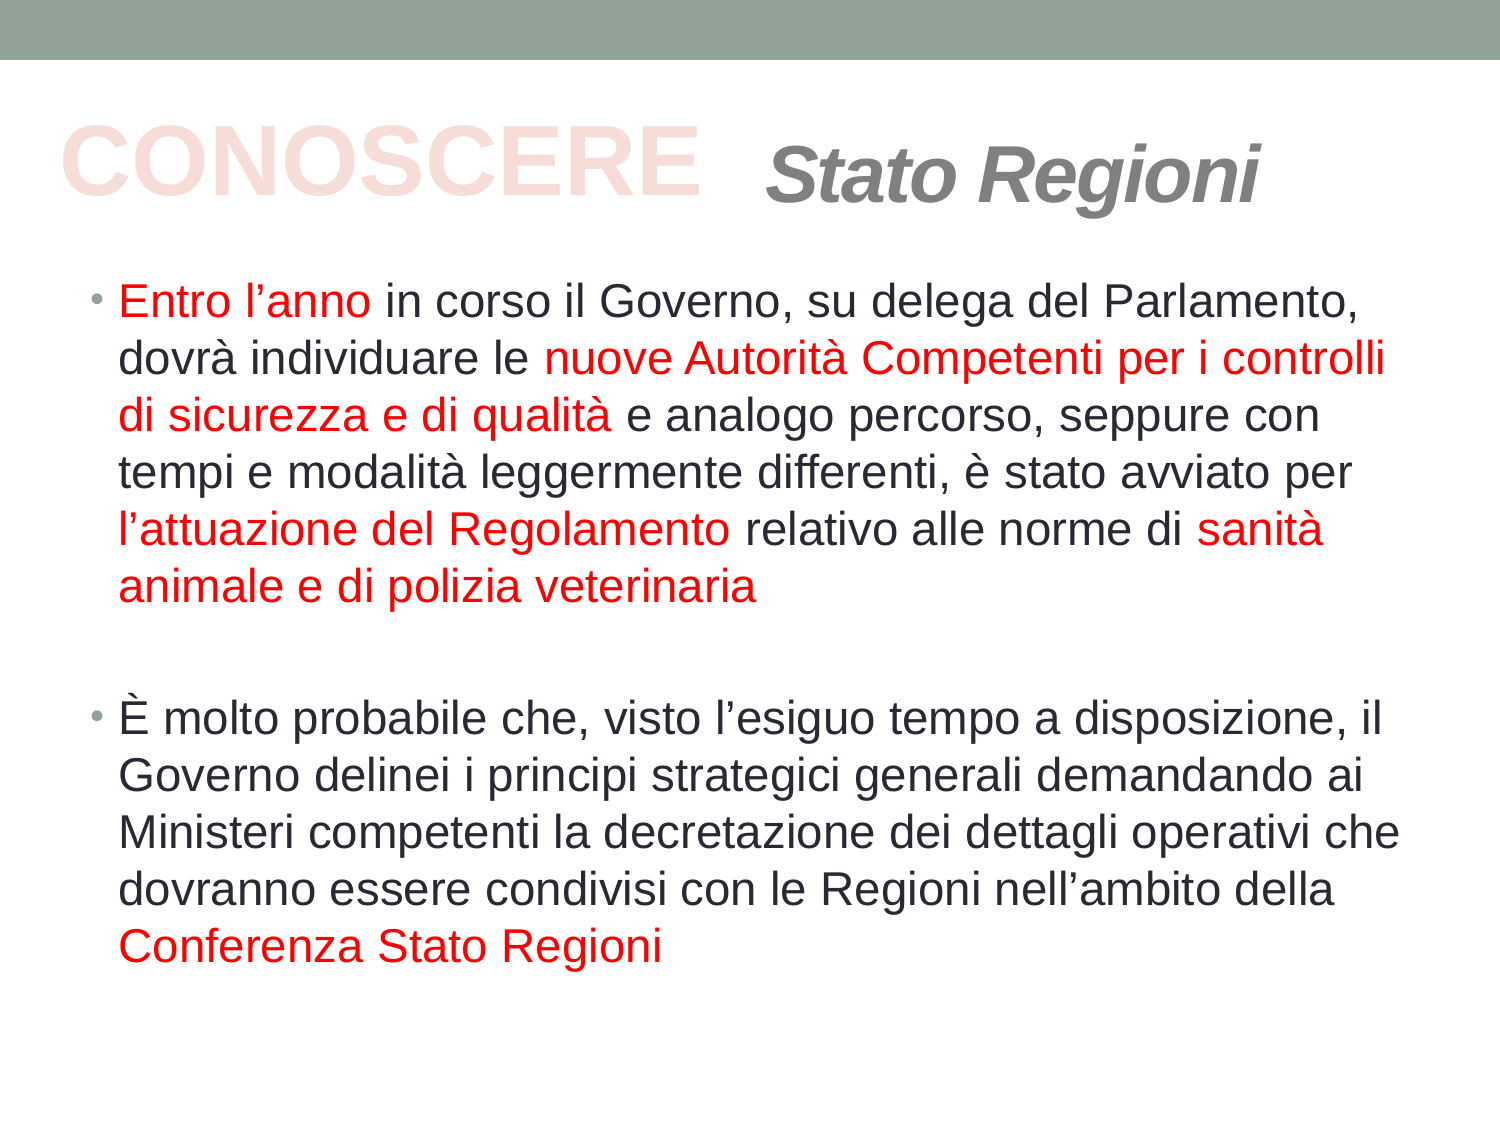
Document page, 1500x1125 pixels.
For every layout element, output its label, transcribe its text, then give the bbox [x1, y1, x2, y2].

text_box CONOSCERE [44, 87, 720, 223]
title Stato Regioni [750, 113, 1453, 227]
list Entro l’anno in corso il Governo, su delega del Parlamento, dovrà individuare le nuove Autorità Competenti per i controlli di sicurezza e di qualità e analogo percorso, seppure con tempi e modalità leggermente differenti, è stato avviato per l’attuazione del Regolamento relativo alle norme di sanità animale e di polizia veterinaria È molto probabile che, visto l’esiguo tempo a disposizione, il Governo delinei i principi strategici generali demandando ai Ministeri competenti la decretazione dei dettagli operativi che dovranno essere condivisi con le Regioni nell’ambito della Conferenza Stato Regioni [75, 262, 1425, 1063]
